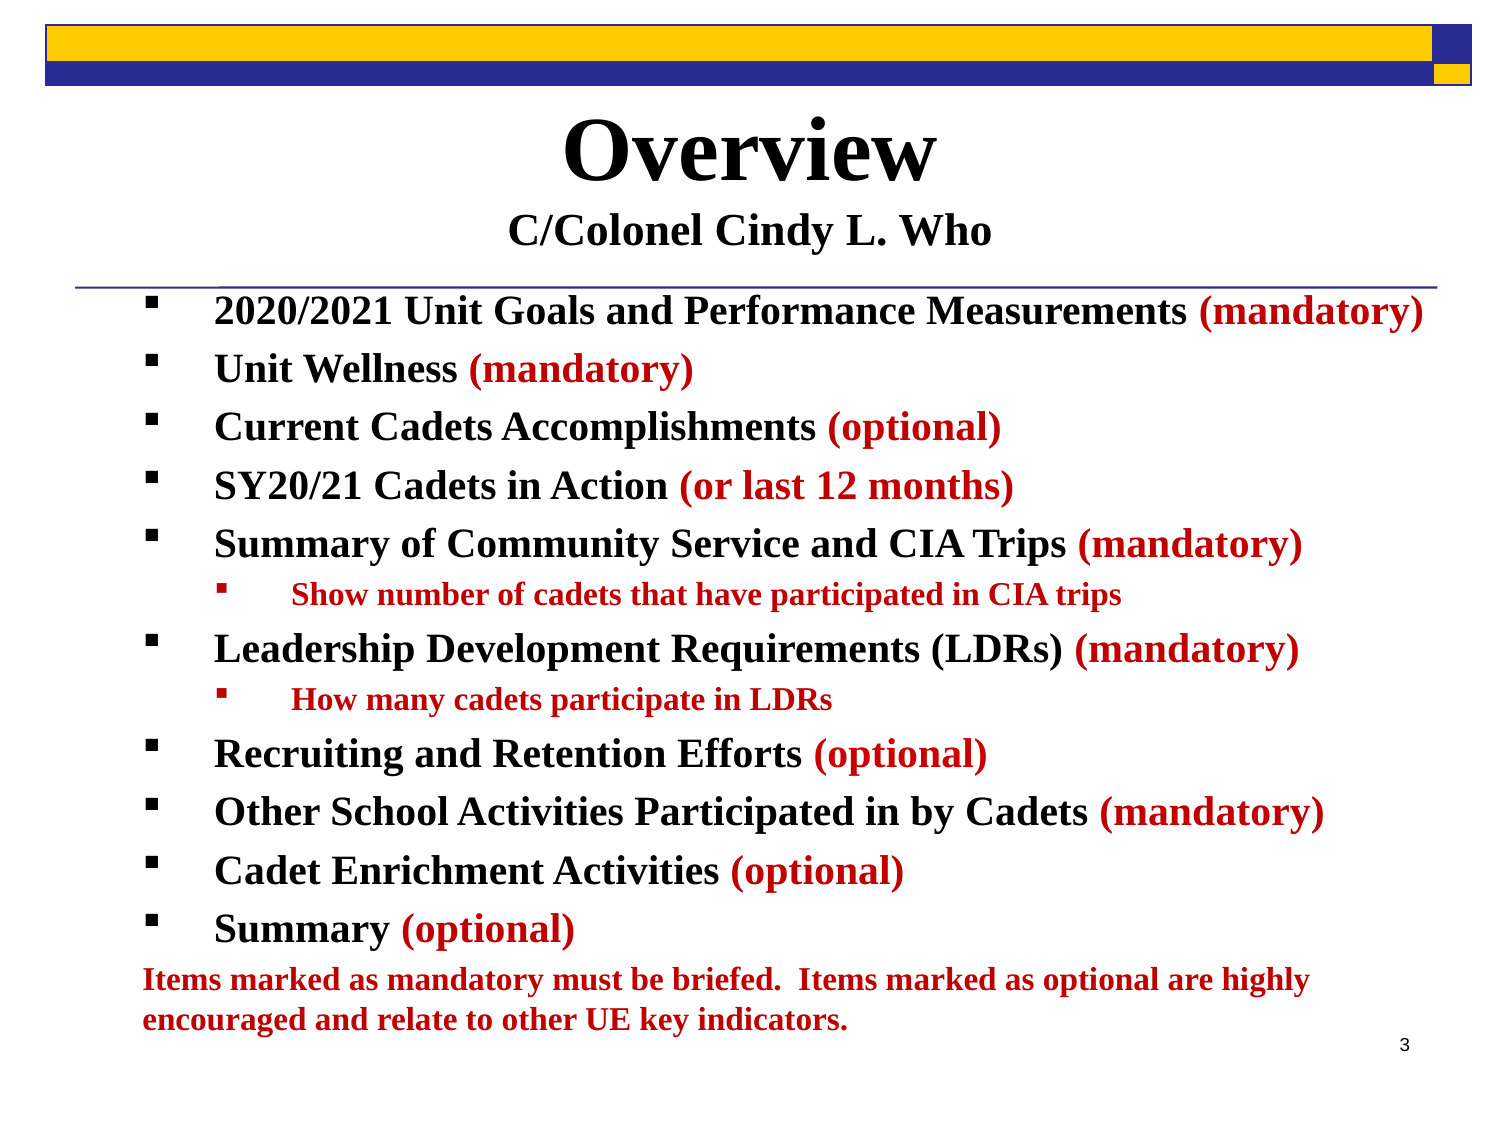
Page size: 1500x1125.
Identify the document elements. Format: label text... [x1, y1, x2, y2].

list 2020/2021 Unit Goals and Performance Measurements (mandatory) Unit Wellness (mandatory) Current Cadets Accomplishments (optional) SY20/21 Cadets in Action (or last 12 months) Summary of Community Service and CIA Trips (mandatory) Show number of cadets that have participated in CIA trips Leadership Development Requirements (LDRs) (mandatory) How many cadets participate in LDRs Recruiting and Retention Efforts (optional) Other School Activities Participated in by Cadets (mandatory) Cadet Enrichment Activities (optional) Summary (optional) Items marked as mandatory must be briefed. Items marked as optional are highly encouraged and relate to other UE key indicators. [50, 275, 1463, 1038]
slide_number 3 [1112, 1038, 1425, 1100]
title Overview C/Colonel Cindy L. Who [0, 99, 1500, 262]
